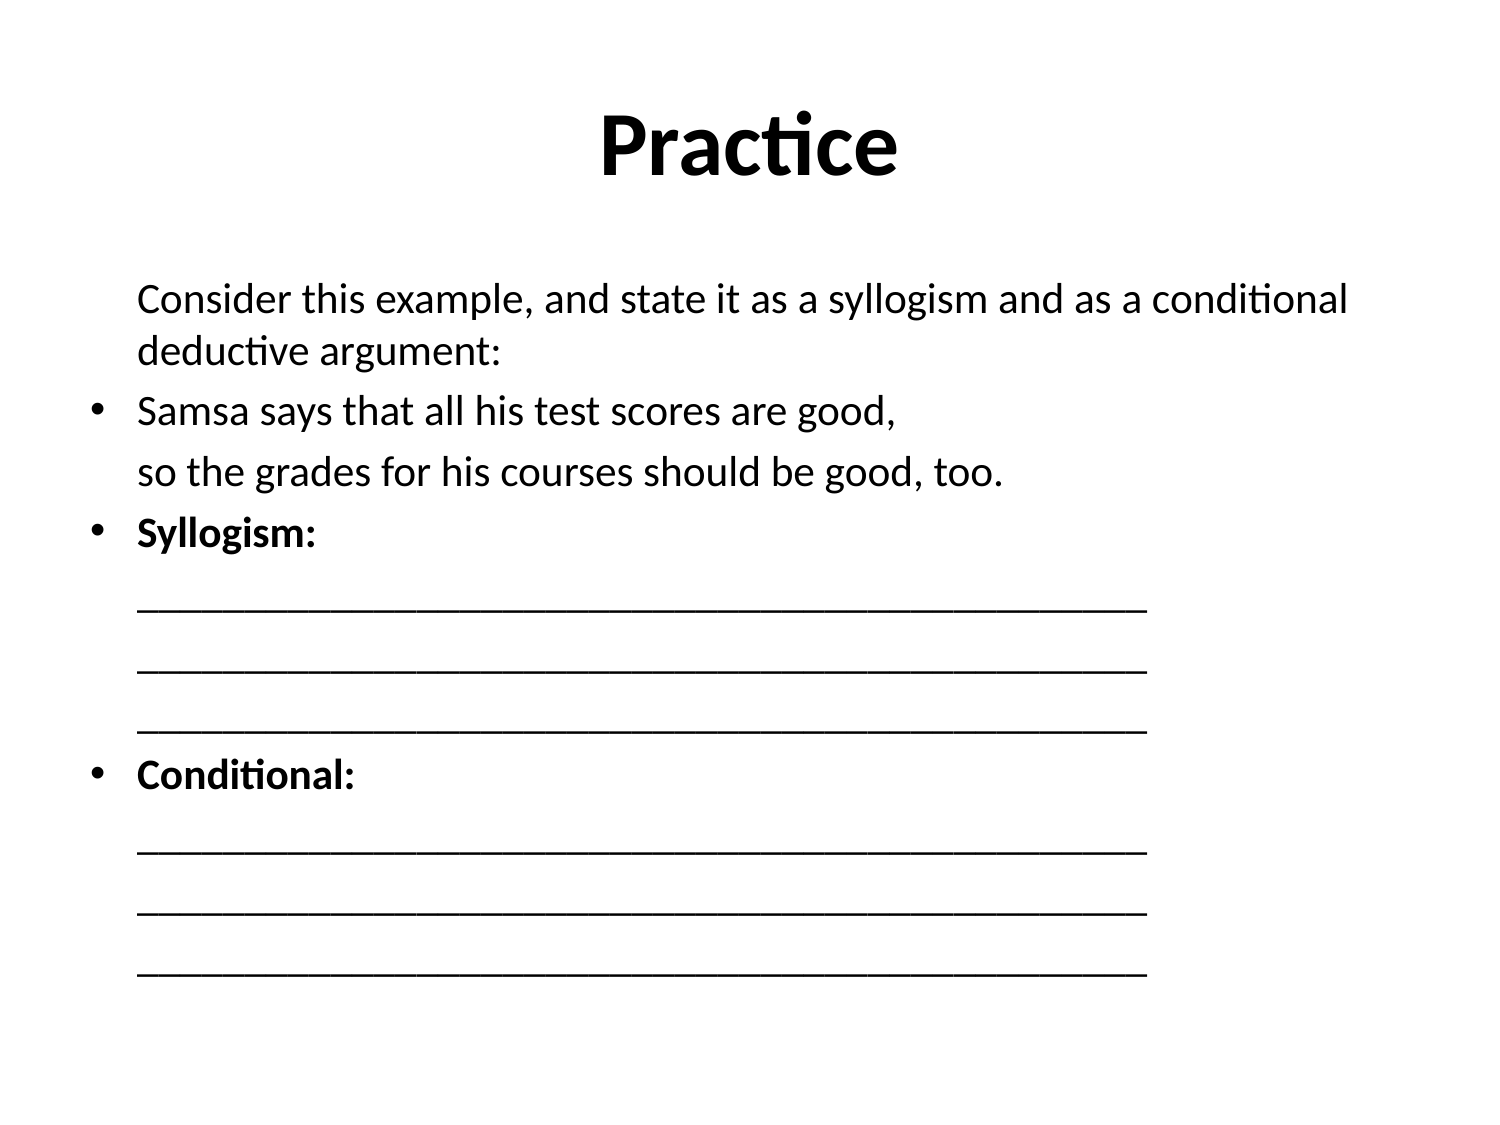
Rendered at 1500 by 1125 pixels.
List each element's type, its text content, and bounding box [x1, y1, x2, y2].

list Consider this example, and state it as a syllogism and as a conditional deductive argument: Samsa says that all his test scores are good, so the grades for his courses should be good, too. Syllogism: _______________________________________________ _______________________________________________ _______________________________________________ Conditional: _______________________________________________ _______________________________________________ _______________________________________________ [75, 262, 1425, 1005]
title Practice [75, 45, 1425, 233]
